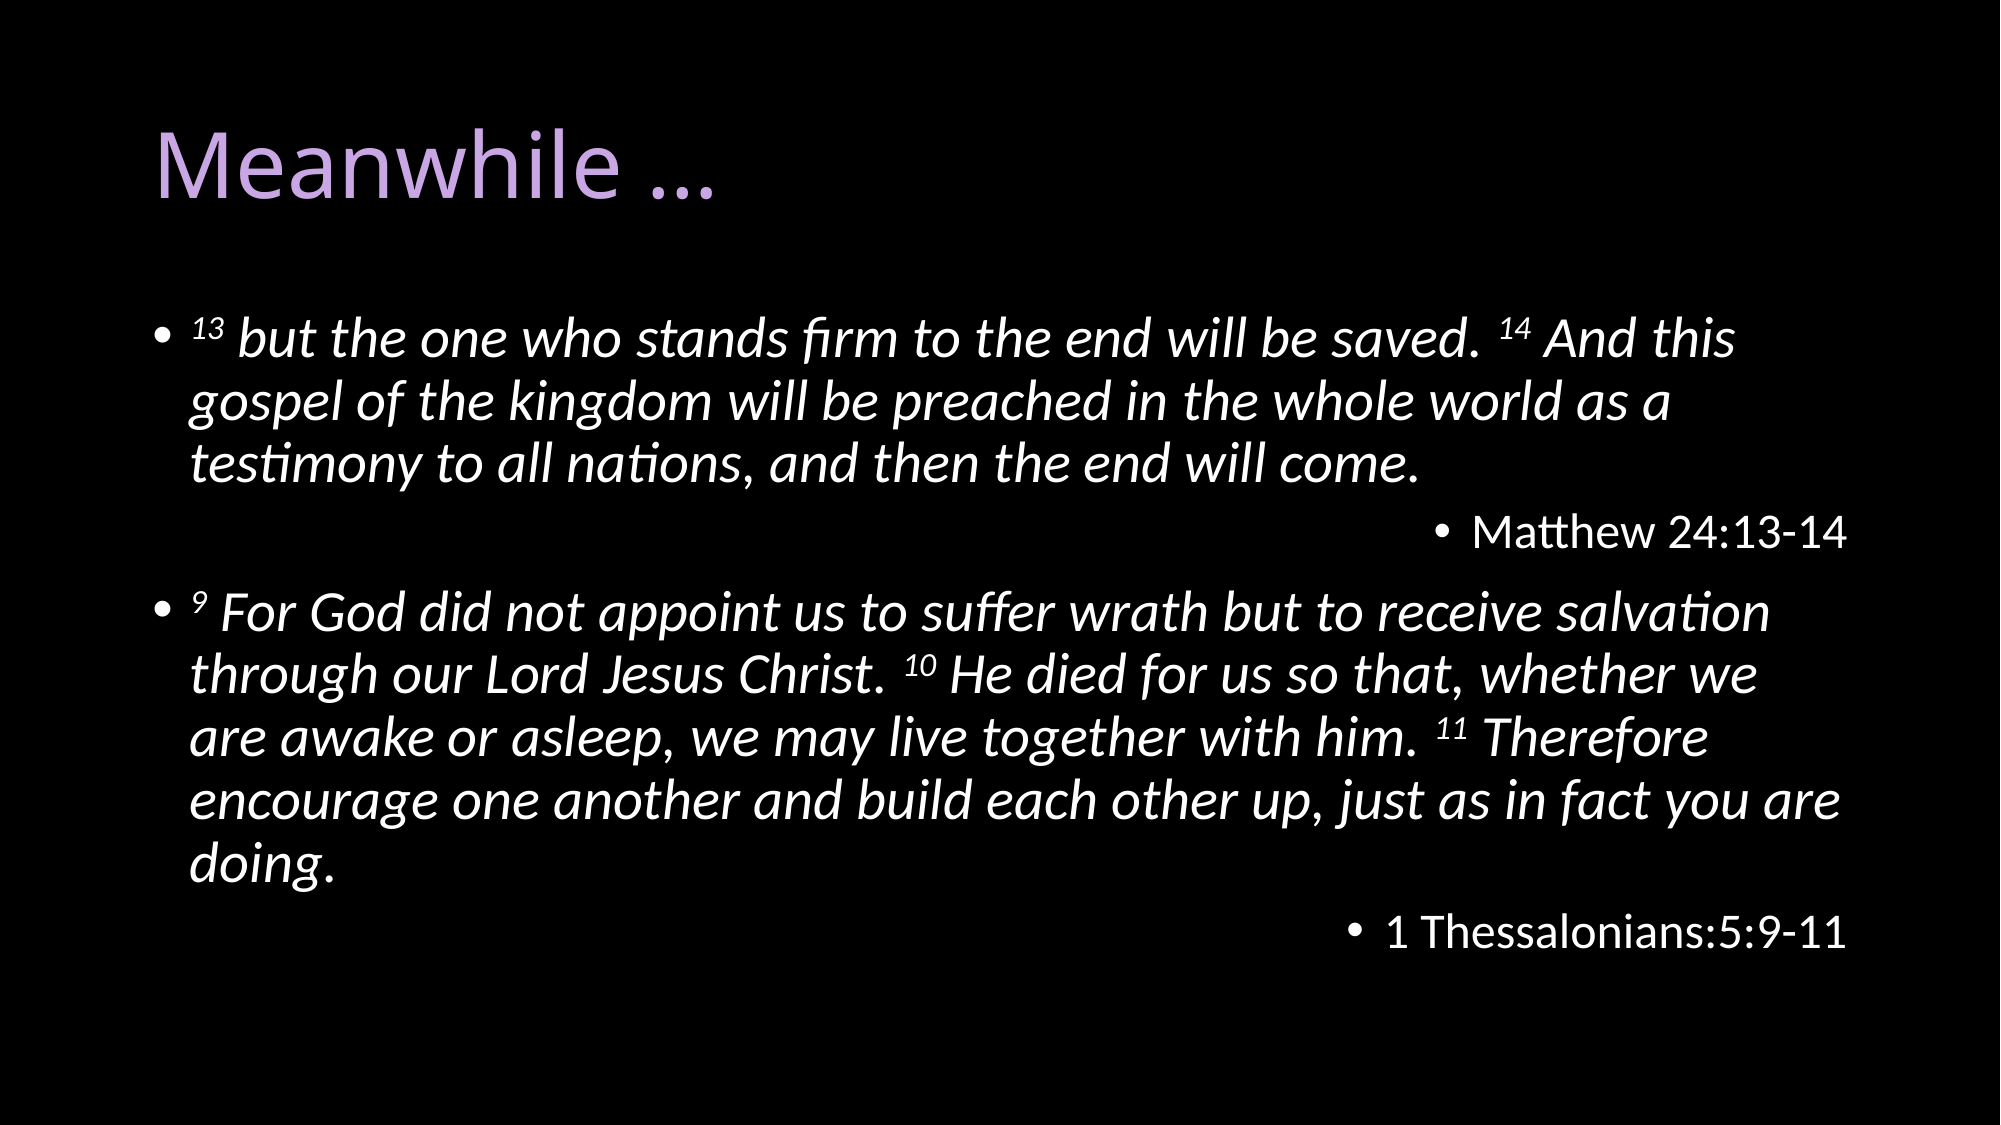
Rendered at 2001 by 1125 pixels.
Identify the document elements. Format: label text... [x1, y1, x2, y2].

list 13 but the one who stands firm to the end will be saved. 14 And this gospel of the kingdom will be preached in the whole world as a testimony to all nations, and then the end will come. Matthew 24:13-14 9 For God did not appoint us to suffer wrath but to receive salvation through our Lord Jesus Christ. 10 He died for us so that, whether we are awake or asleep, we may live together with him. 11 Therefore encourage one another and build each other up, just as in fact you are doing. 1 Thessalonians:5:9-11 [137, 299, 1863, 1073]
title Meanwhile … [137, 59, 1863, 278]
